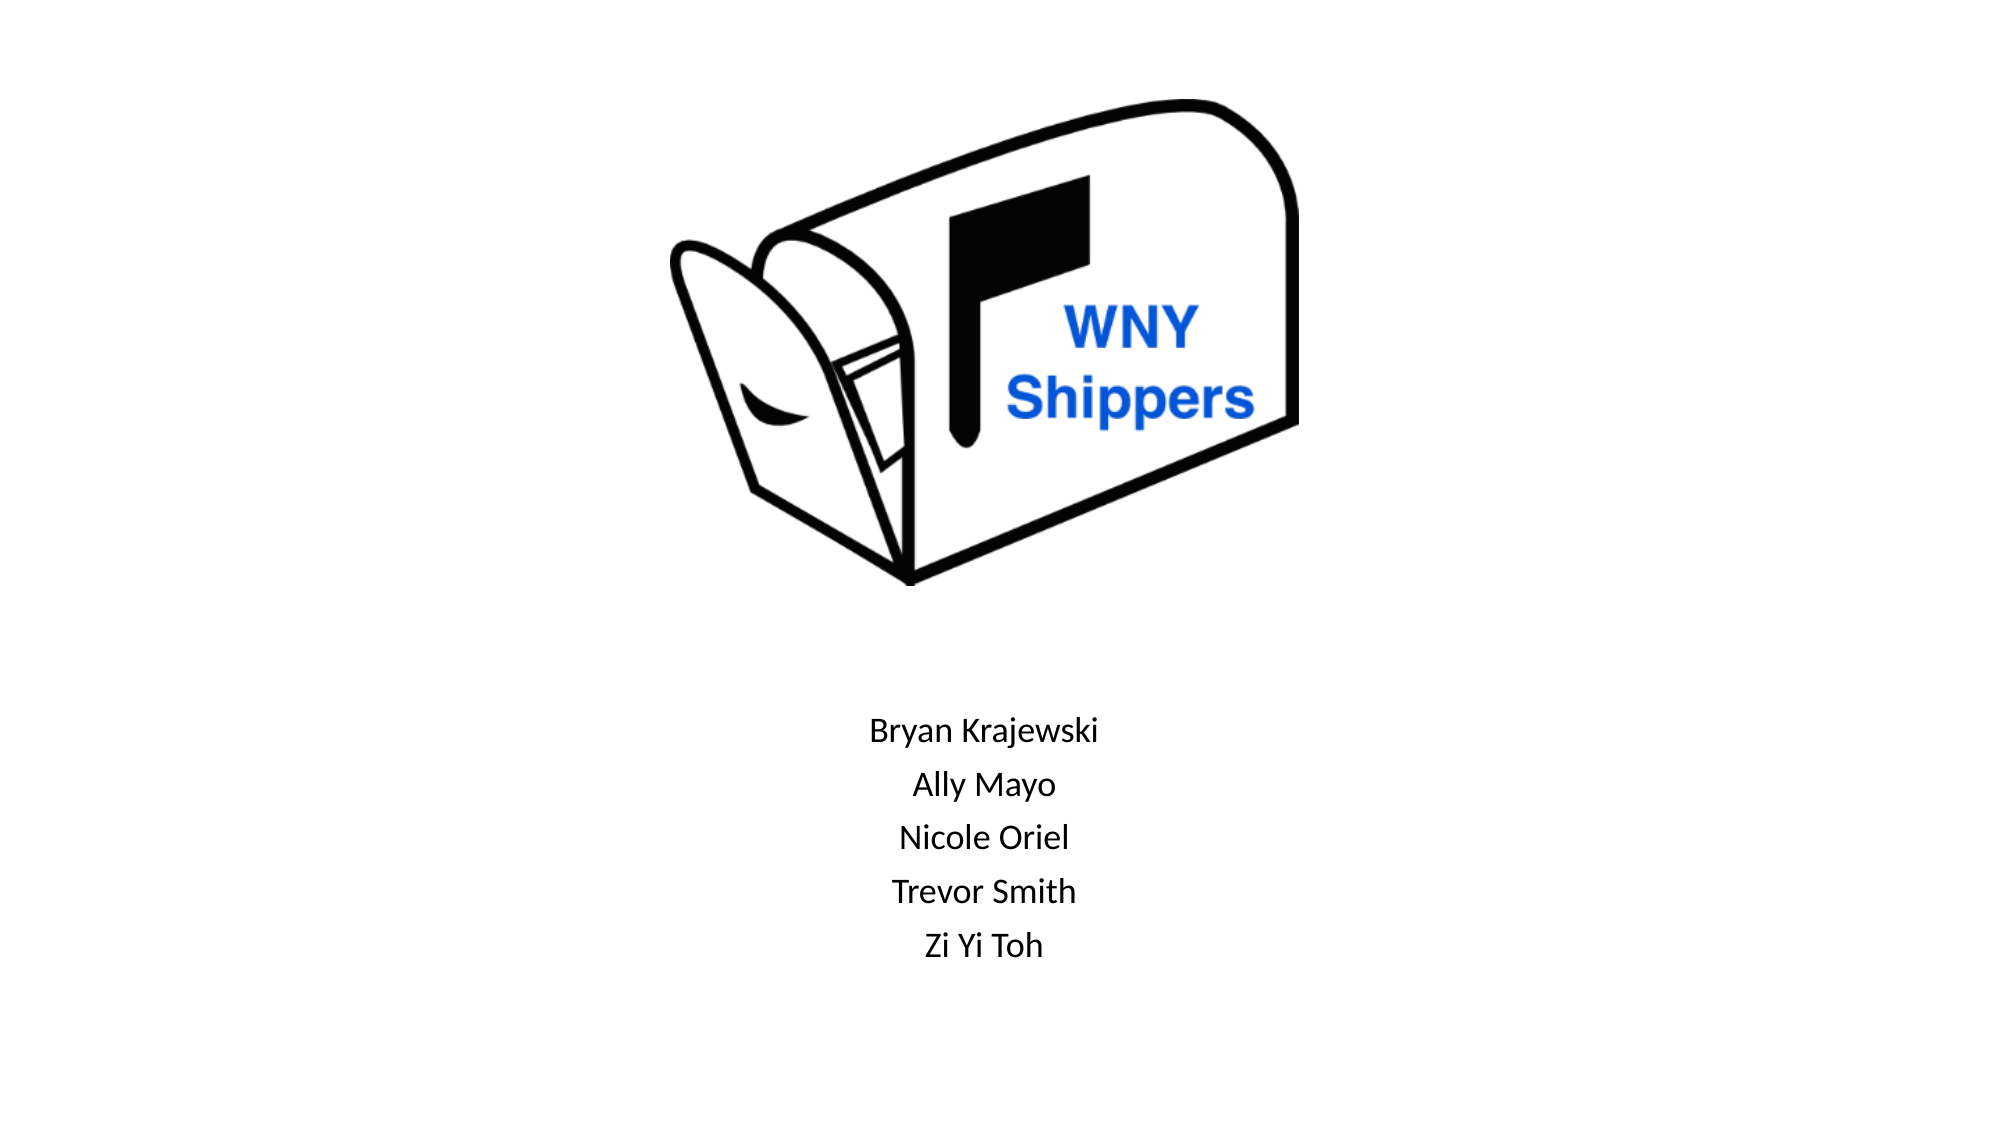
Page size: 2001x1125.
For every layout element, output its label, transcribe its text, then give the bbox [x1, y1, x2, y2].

subtitle Bryan Krajewski Ally Mayo Nicole Oriel Trevor Smith Zi Yi Toh [234, 703, 1735, 976]
picture [670, 99, 1299, 586]
